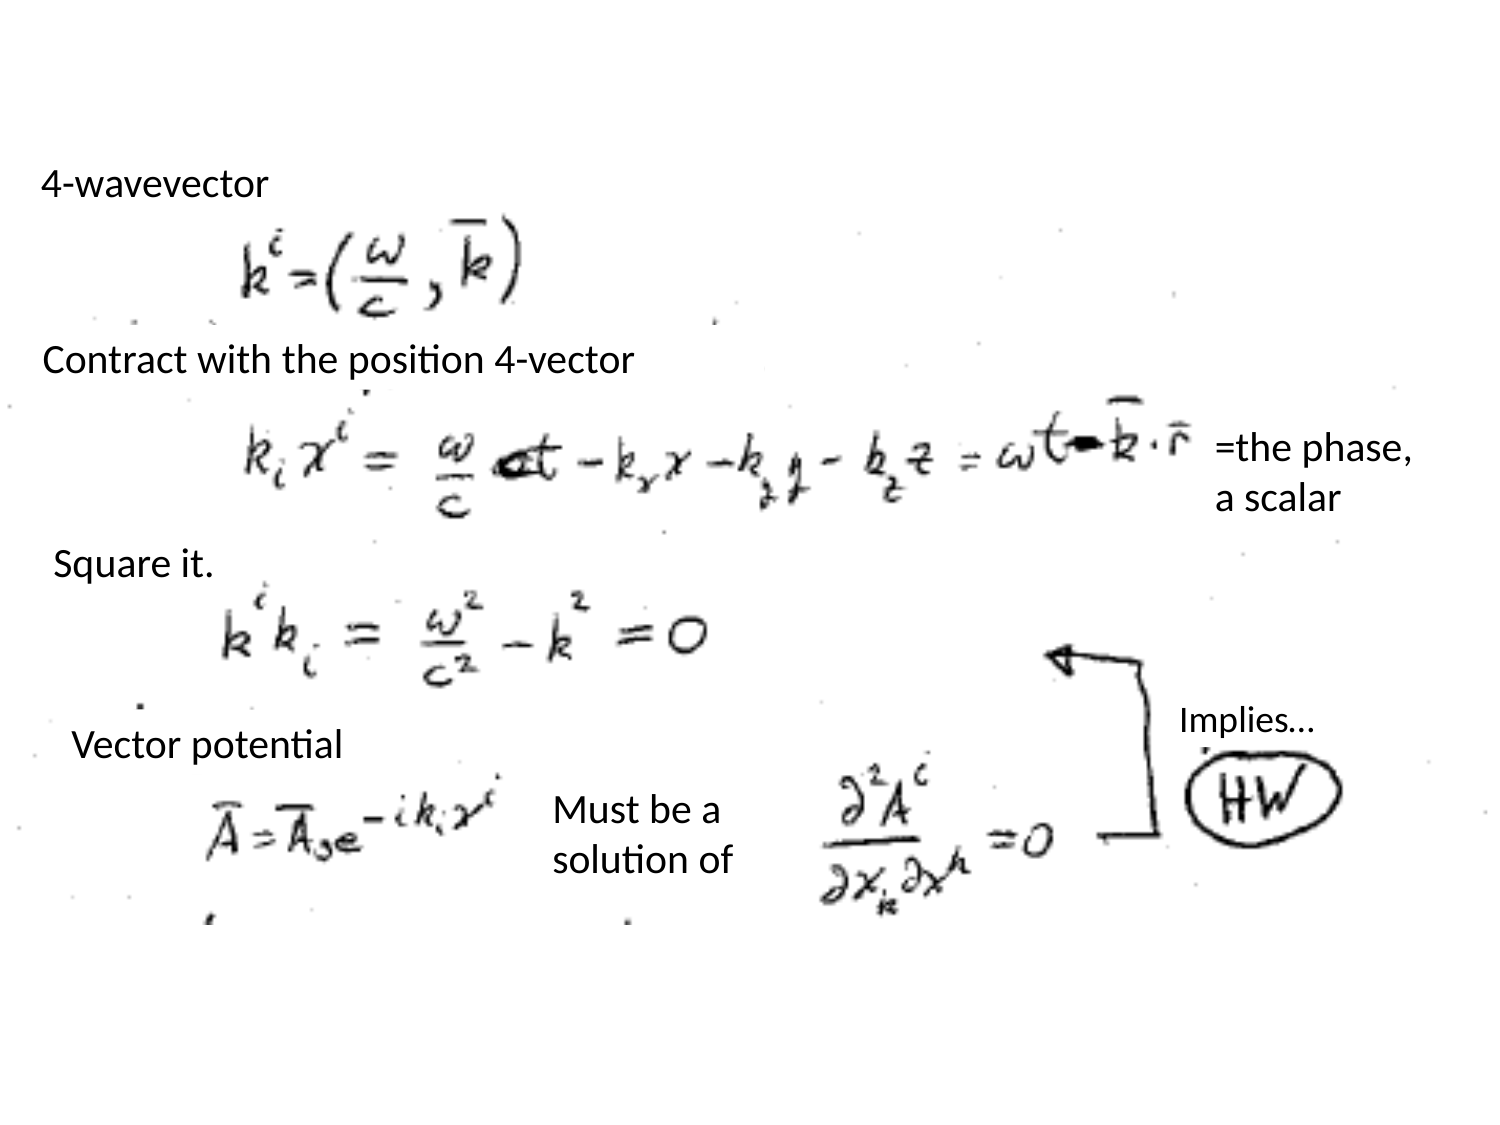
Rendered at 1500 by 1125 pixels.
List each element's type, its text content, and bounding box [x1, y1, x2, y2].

text_box 4-wavevector [25, 148, 389, 210]
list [6, 212, 1488, 926]
